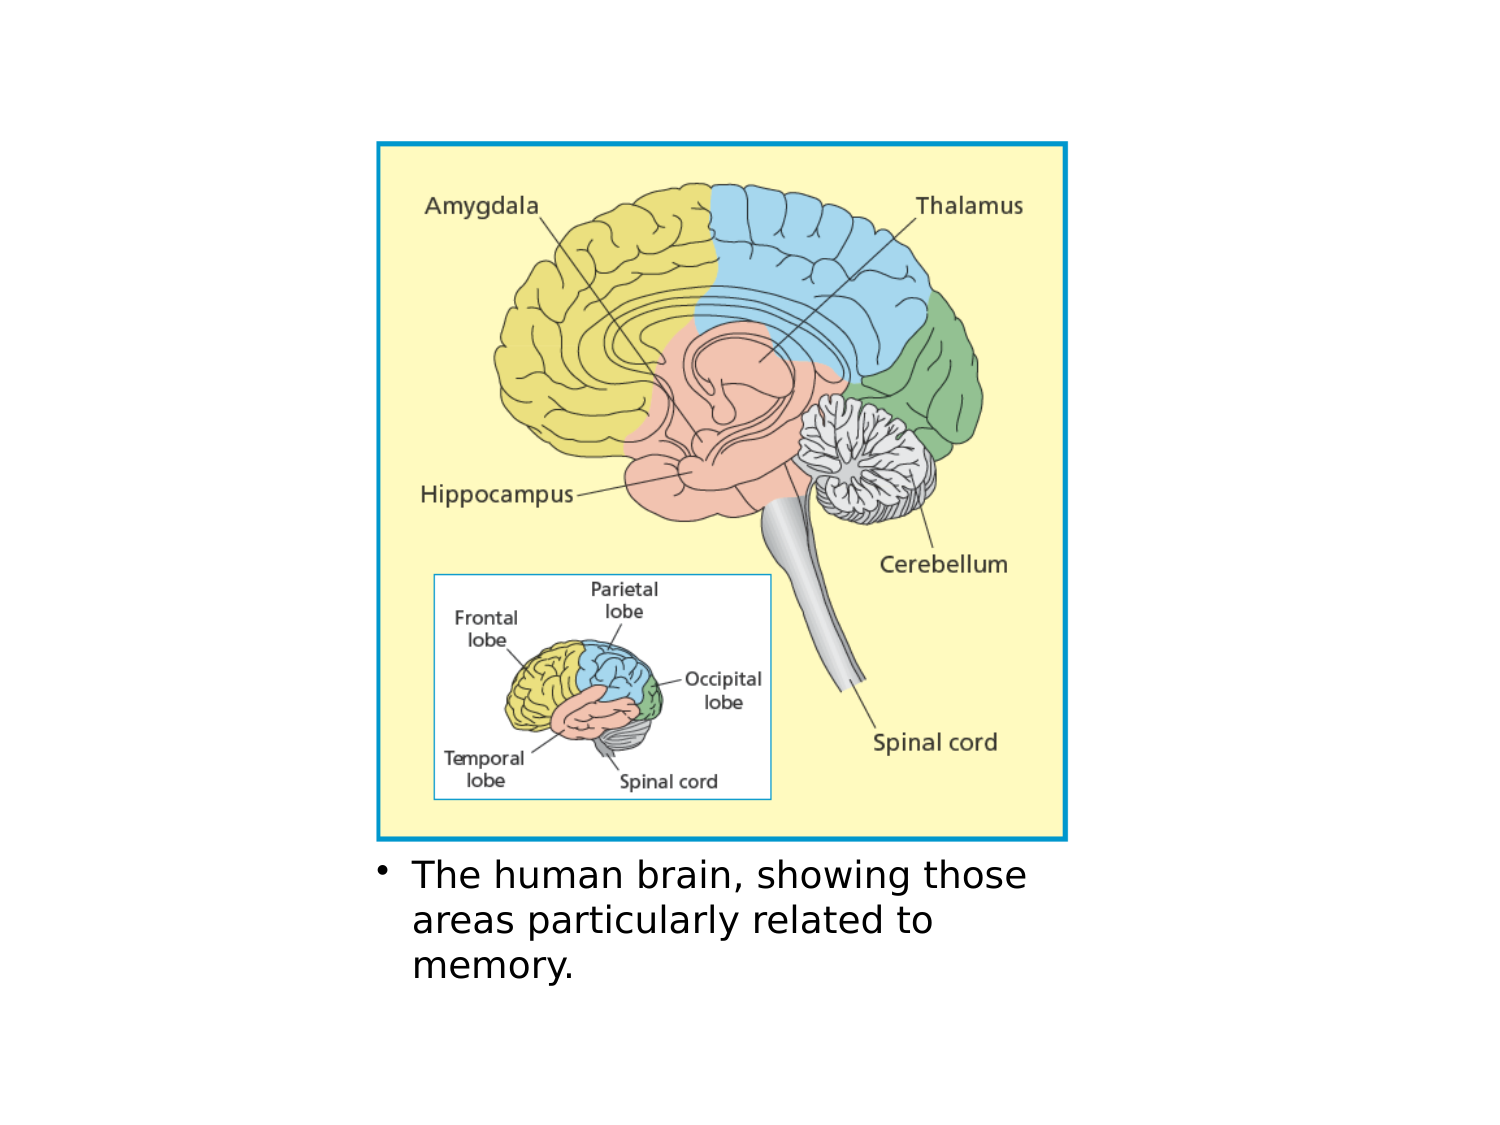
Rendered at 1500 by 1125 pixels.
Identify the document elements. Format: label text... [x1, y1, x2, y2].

text_box The human brain, showing those areas particularly related to memory. [363, 843, 1114, 941]
picture [374, 140, 1072, 847]
